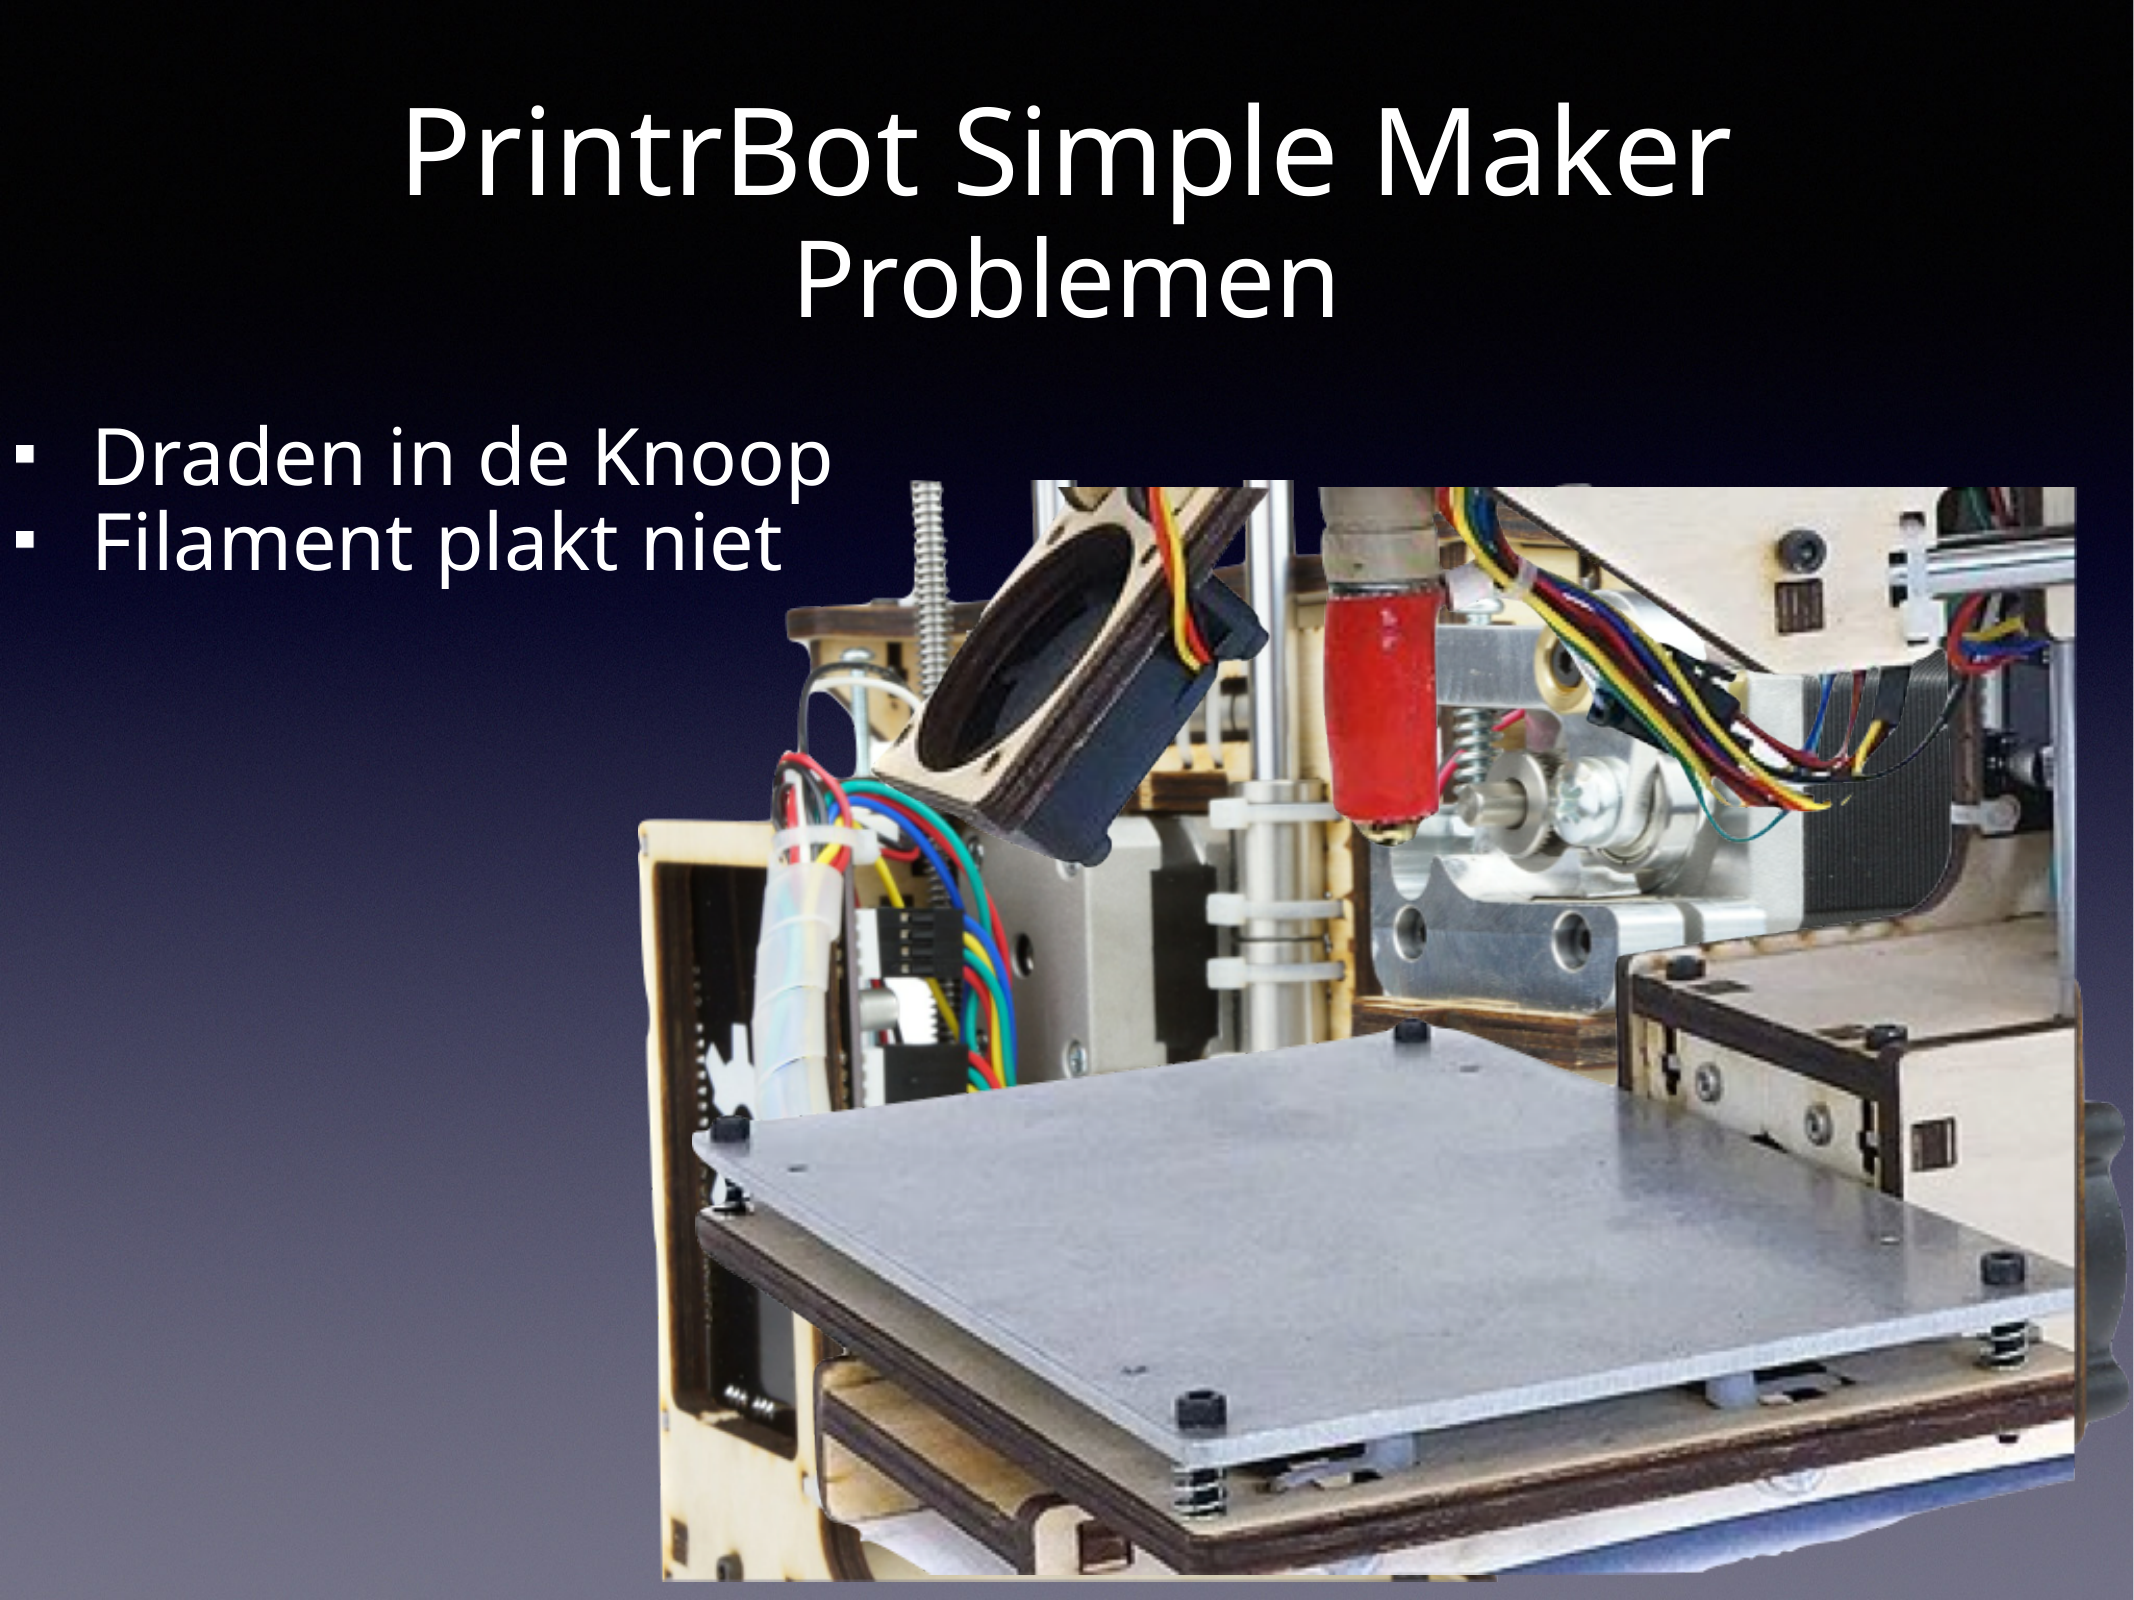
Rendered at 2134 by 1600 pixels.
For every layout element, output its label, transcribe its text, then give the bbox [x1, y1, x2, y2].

text_box Problemen [156, 204, 1978, 346]
list Draden in de Knoop Filament plakt niet [16, 416, 859, 740]
title PrintrBot Simple Maker [155, 66, 1978, 228]
picture [0, 0, 2134, 1600]
